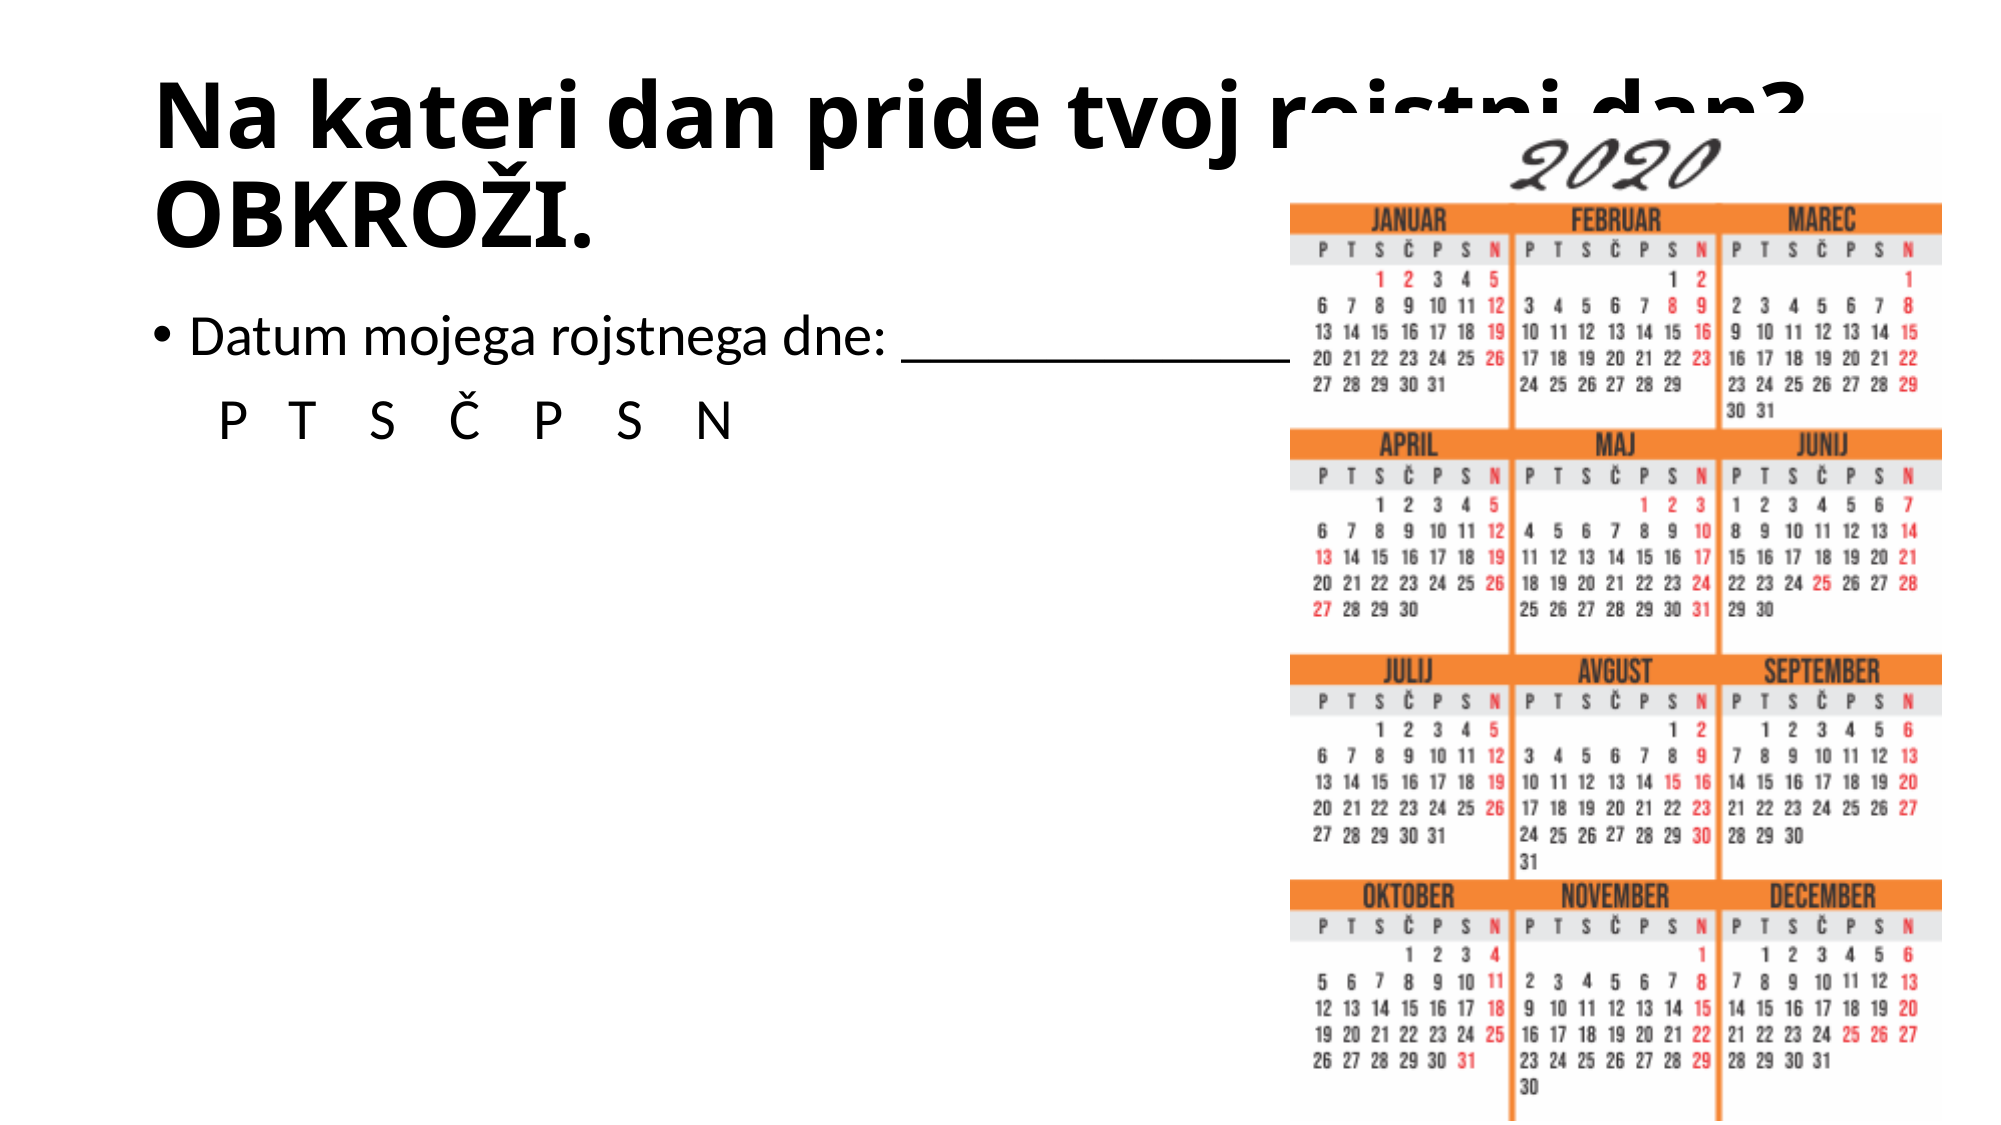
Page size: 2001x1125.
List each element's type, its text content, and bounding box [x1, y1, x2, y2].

title Na kateri dan pride tvoj rojstni dan? OBKROŽI. [137, 59, 1863, 278]
list Datum mojega rojstnega dne: _______________ P T S Č P S N [137, 297, 1289, 1012]
picture [1289, 113, 1942, 1121]
